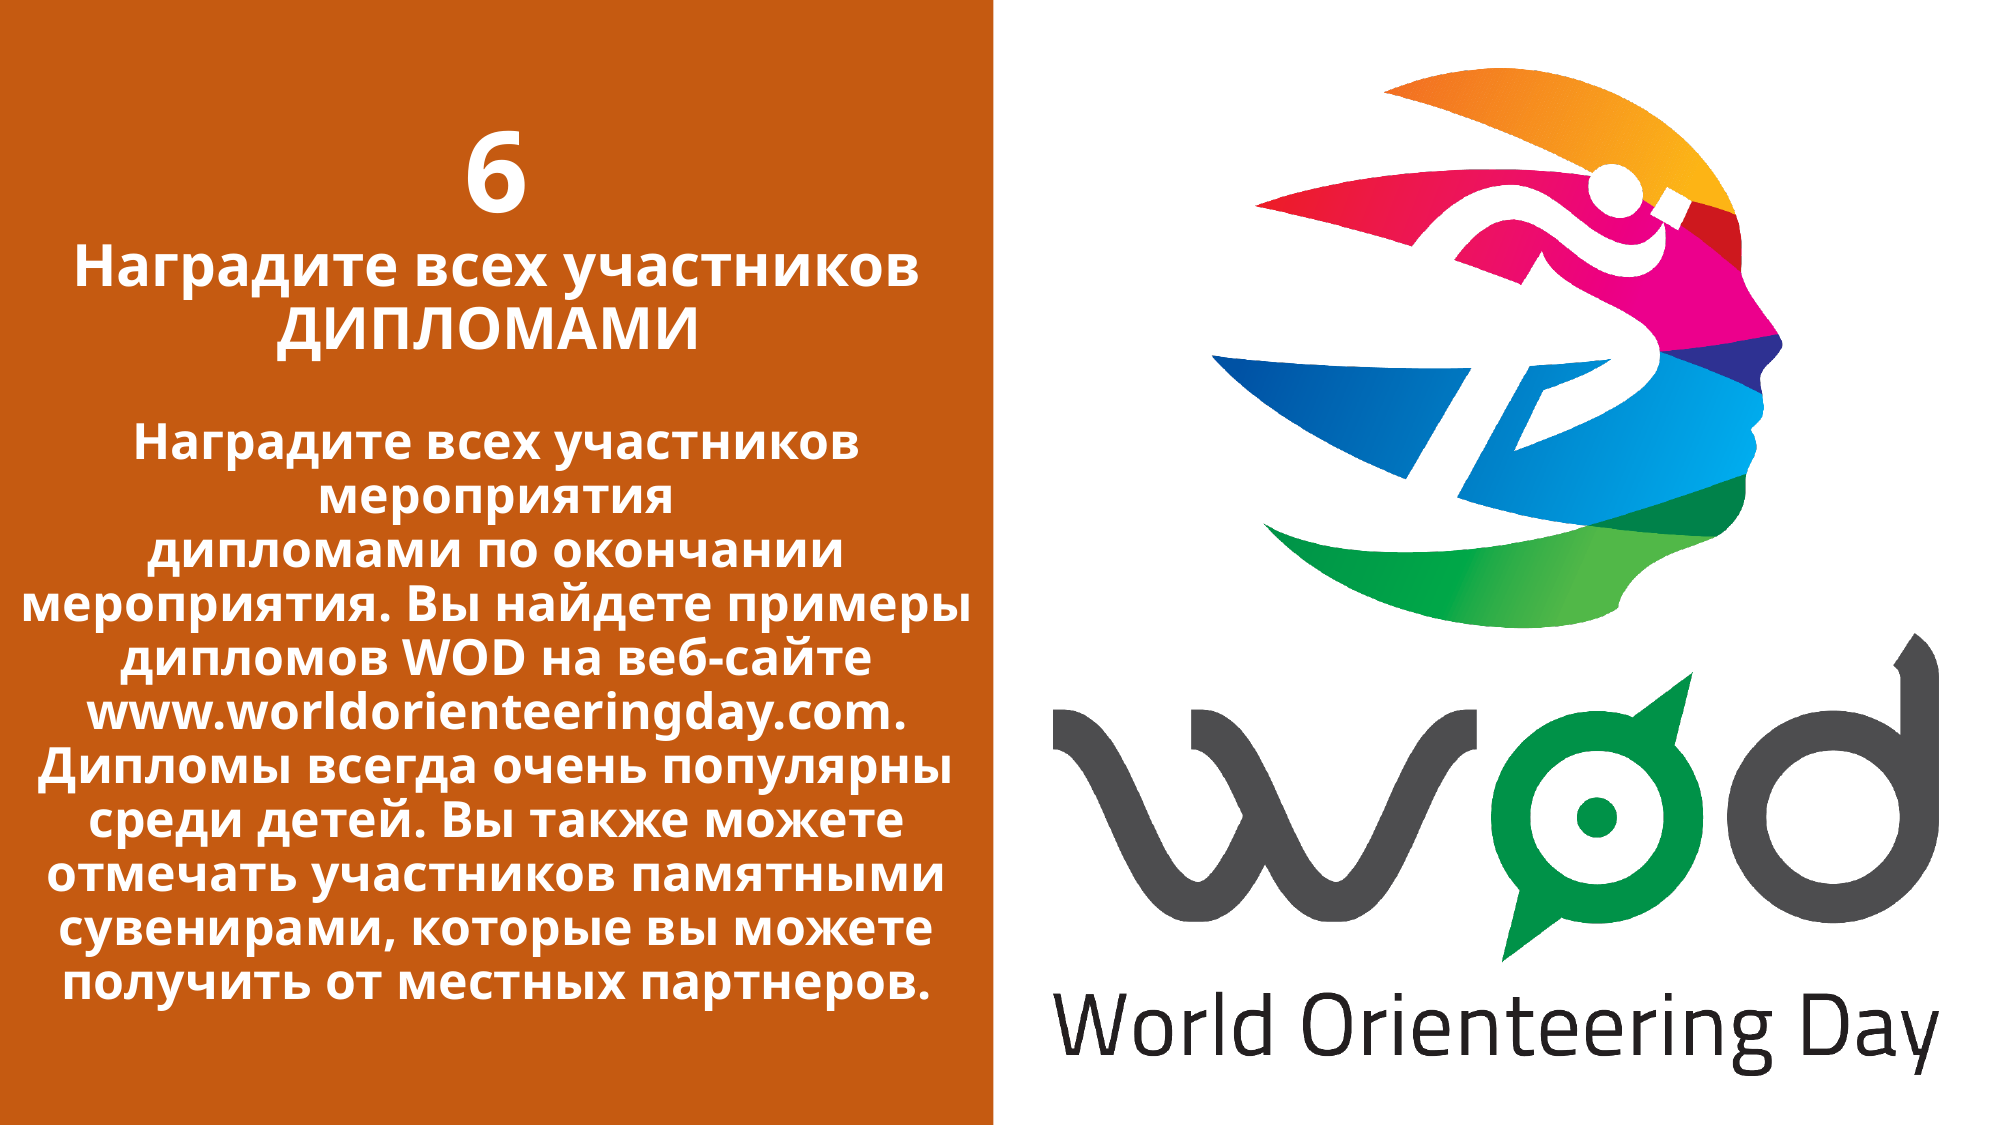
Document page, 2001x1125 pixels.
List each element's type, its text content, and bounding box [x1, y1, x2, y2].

picture [1053, 68, 1939, 1076]
title 6 Наградите всех участников ДИПЛОМАМИ Наградите всех участников мероприятия дипломами по окончании мероприятия. Вы найдете примеры дипломов WOD на веб-сайте www.worldorienteeringday.com. Дипломы всегда очень популярны среди детей. Вы также можете отмечать участников памятными сувенирами, которые вы можете получить от местных партнеров. [0, 0, 994, 1125]
